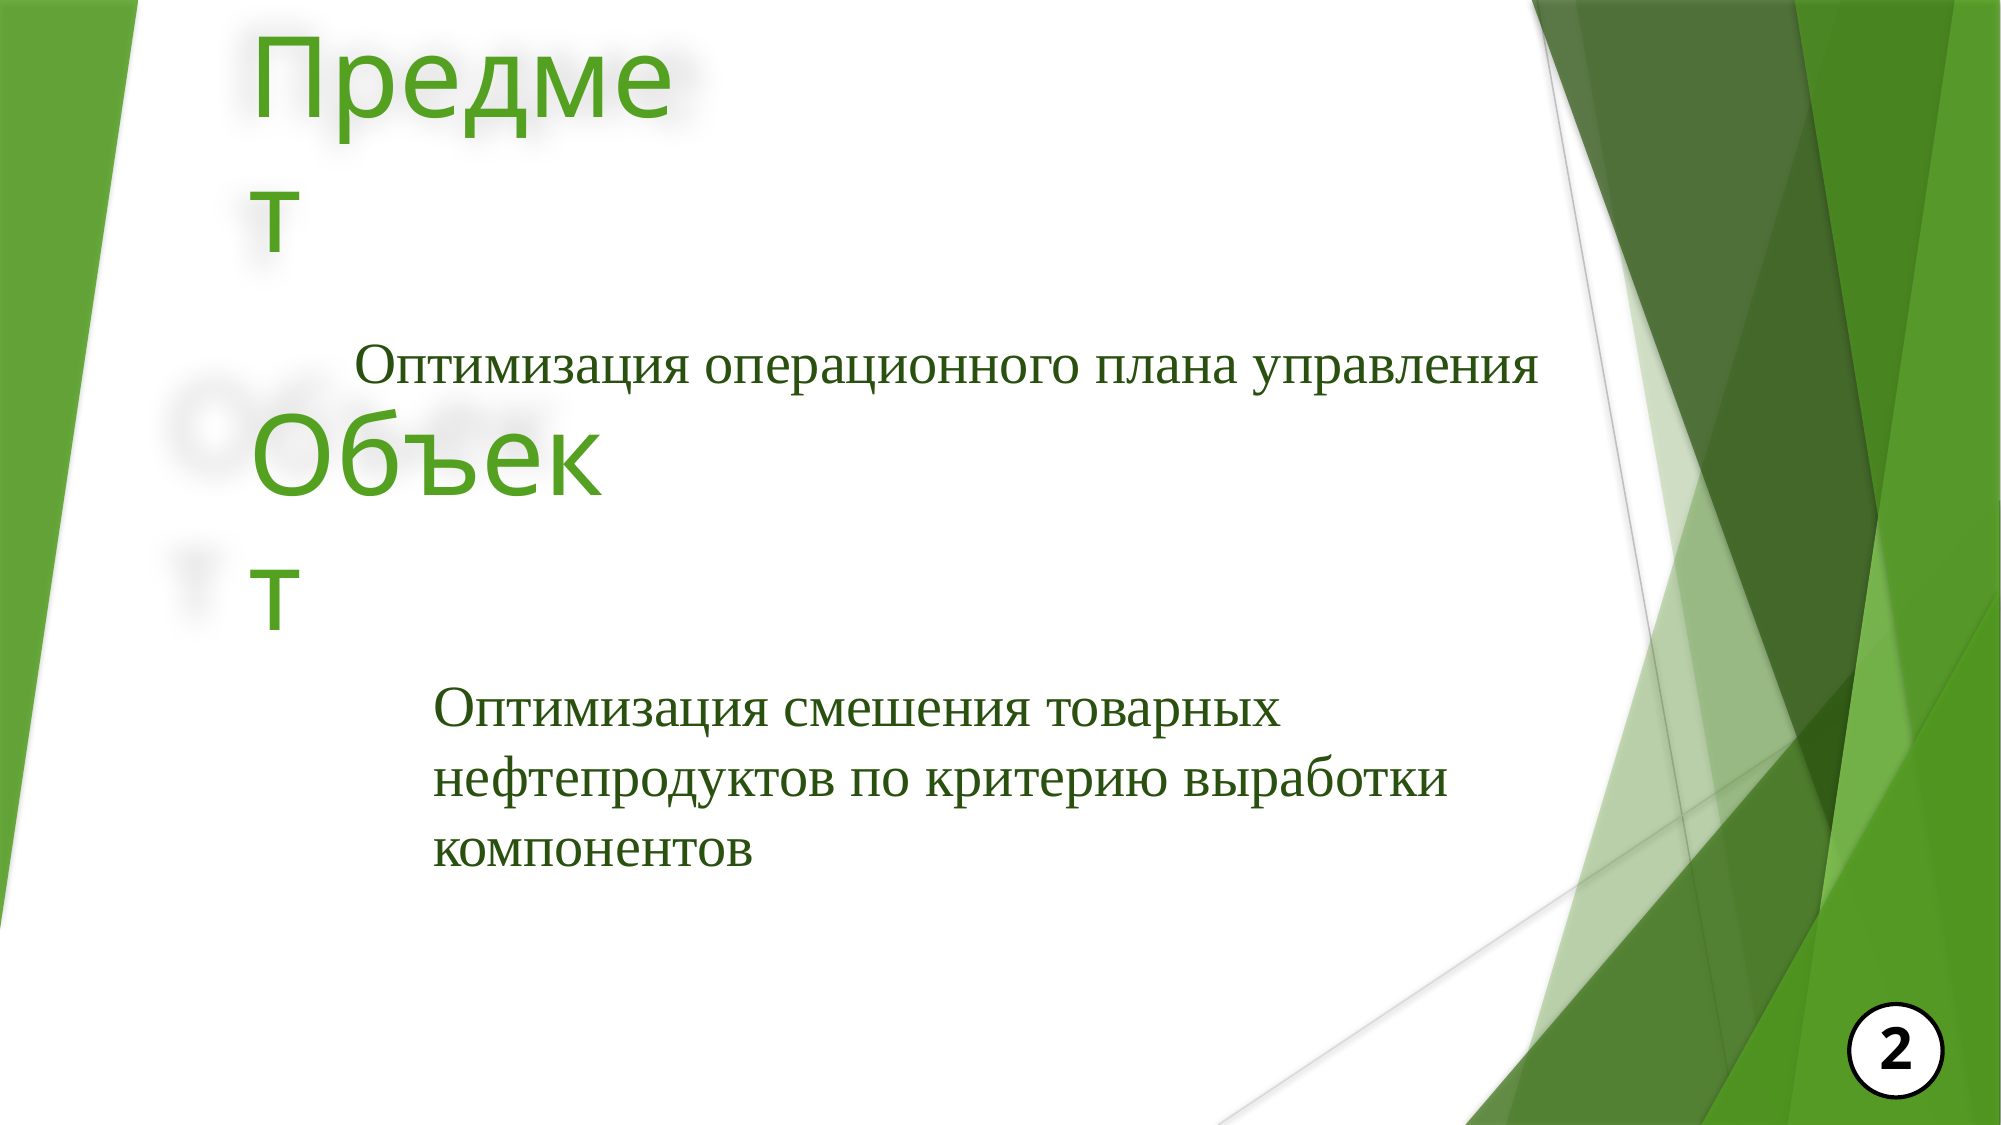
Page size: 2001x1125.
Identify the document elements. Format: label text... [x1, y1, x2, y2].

text_box Оптимизация операционного плана управления [339, 318, 1598, 403]
text_box Оптимизация смешения товарных нефтепродуктов по критерию выработки компонентов [418, 660, 1677, 886]
text_box Объект [233, 510, 669, 661]
title Предмет [233, 131, 737, 282]
text_box 2 [1791, 1003, 2000, 1125]
